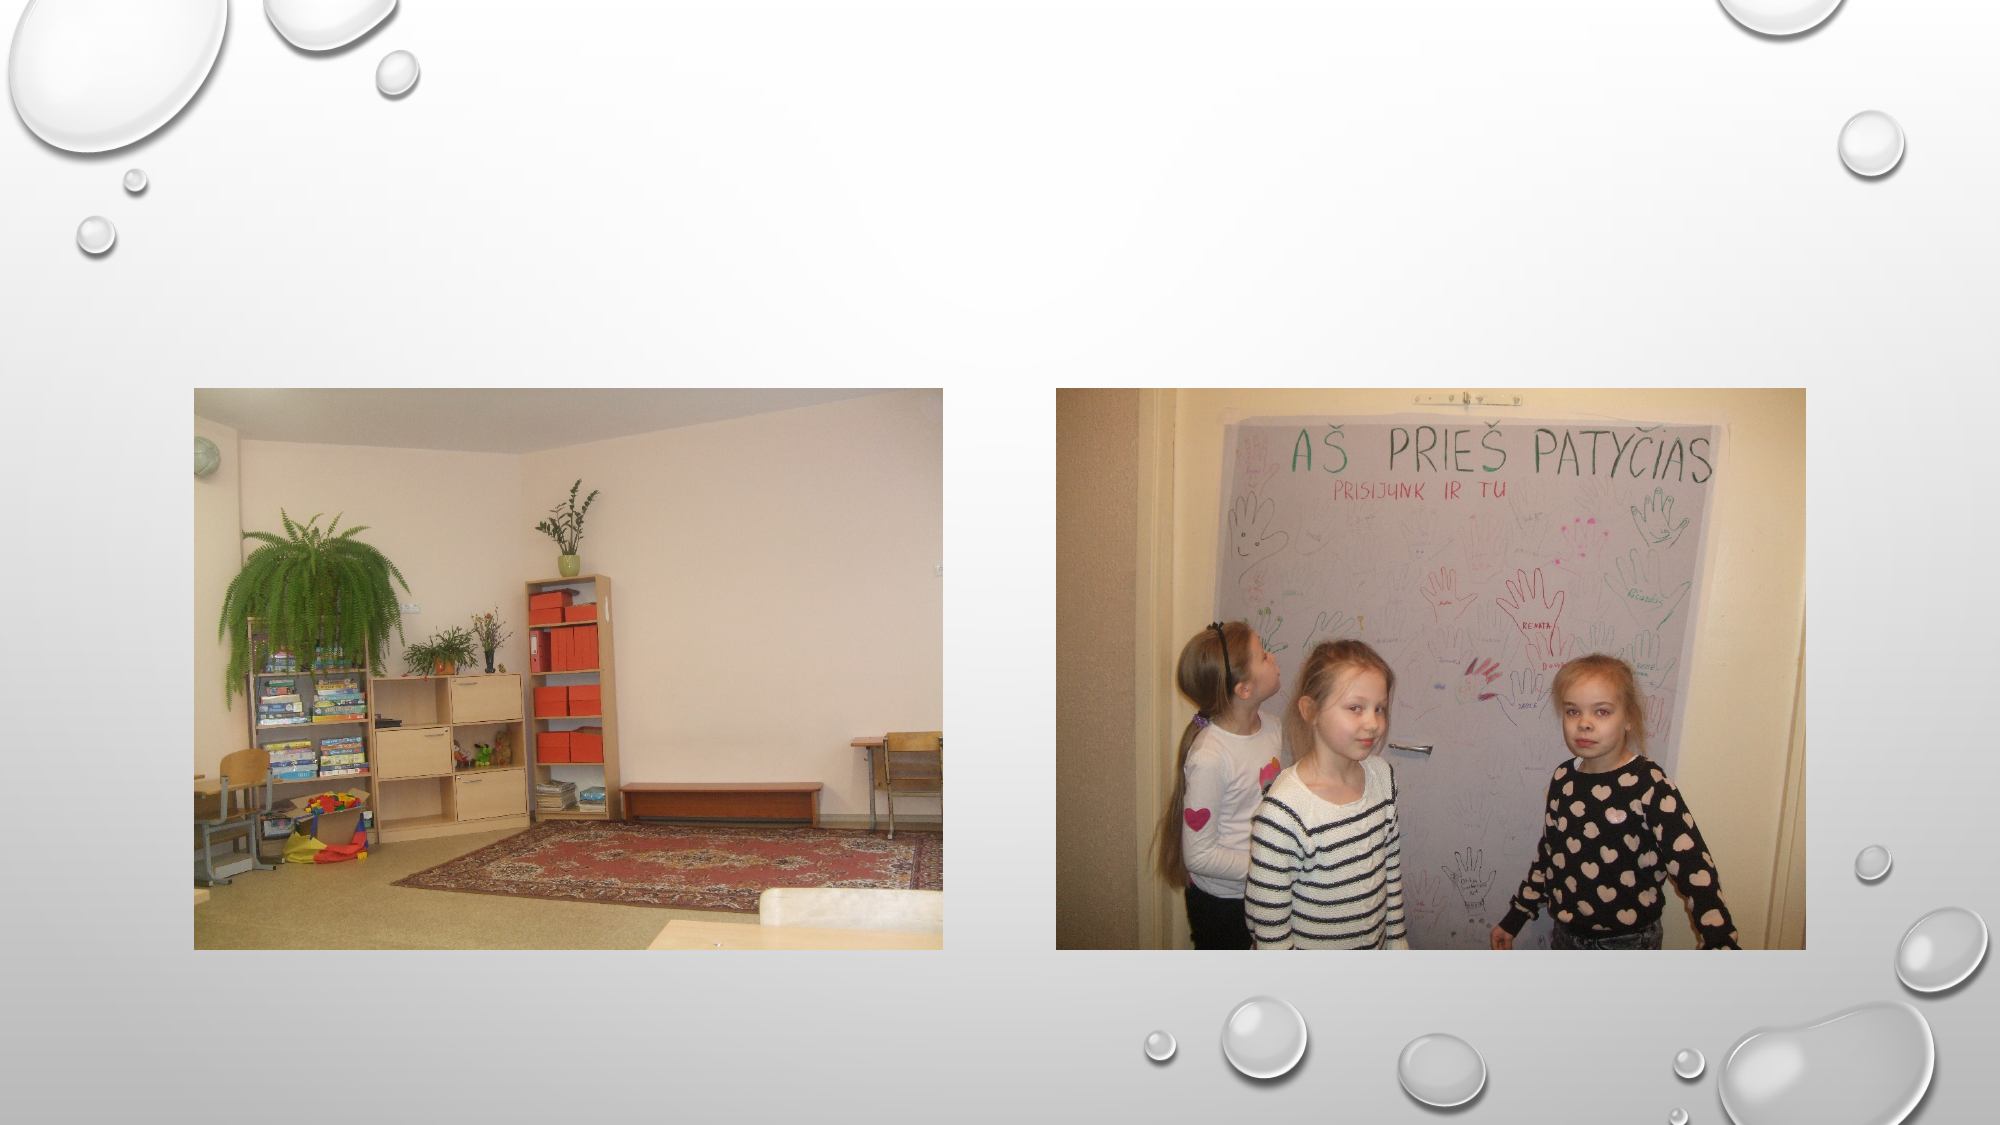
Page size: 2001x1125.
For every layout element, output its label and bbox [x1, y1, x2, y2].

list [194, 387, 944, 951]
list [1056, 387, 1806, 951]
picture [0, 0, 2000, 1125]
